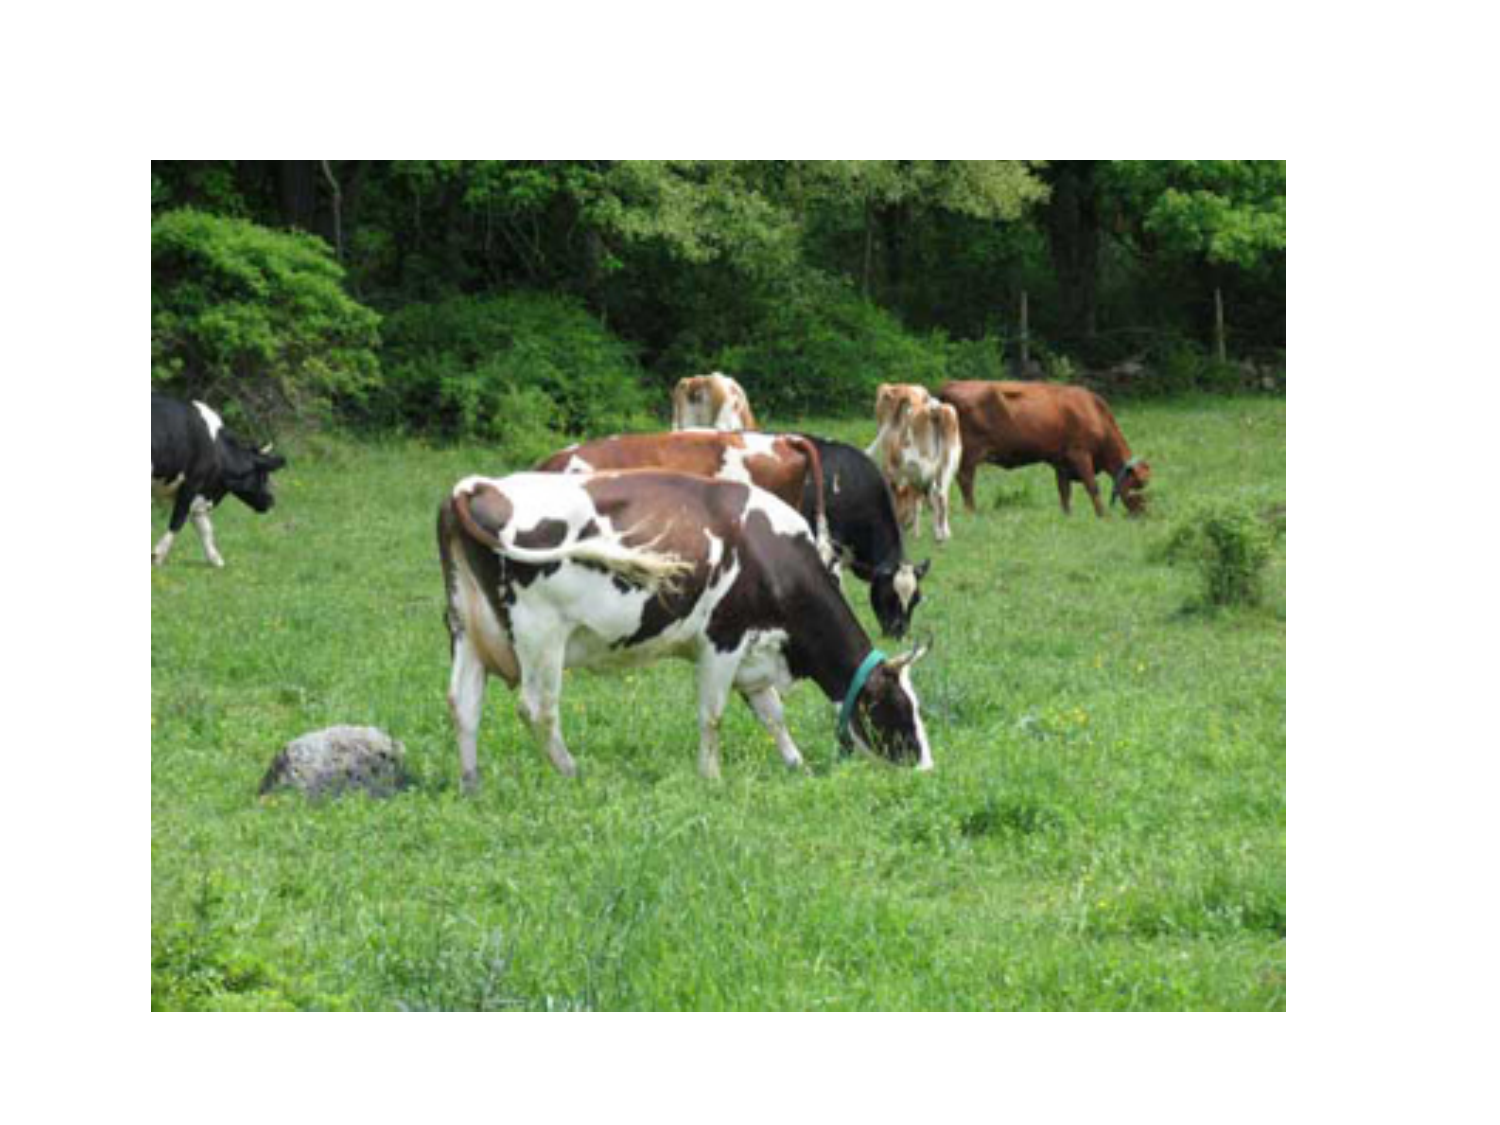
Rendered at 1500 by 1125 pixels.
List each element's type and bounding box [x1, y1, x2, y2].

picture [151, 160, 1286, 1012]
